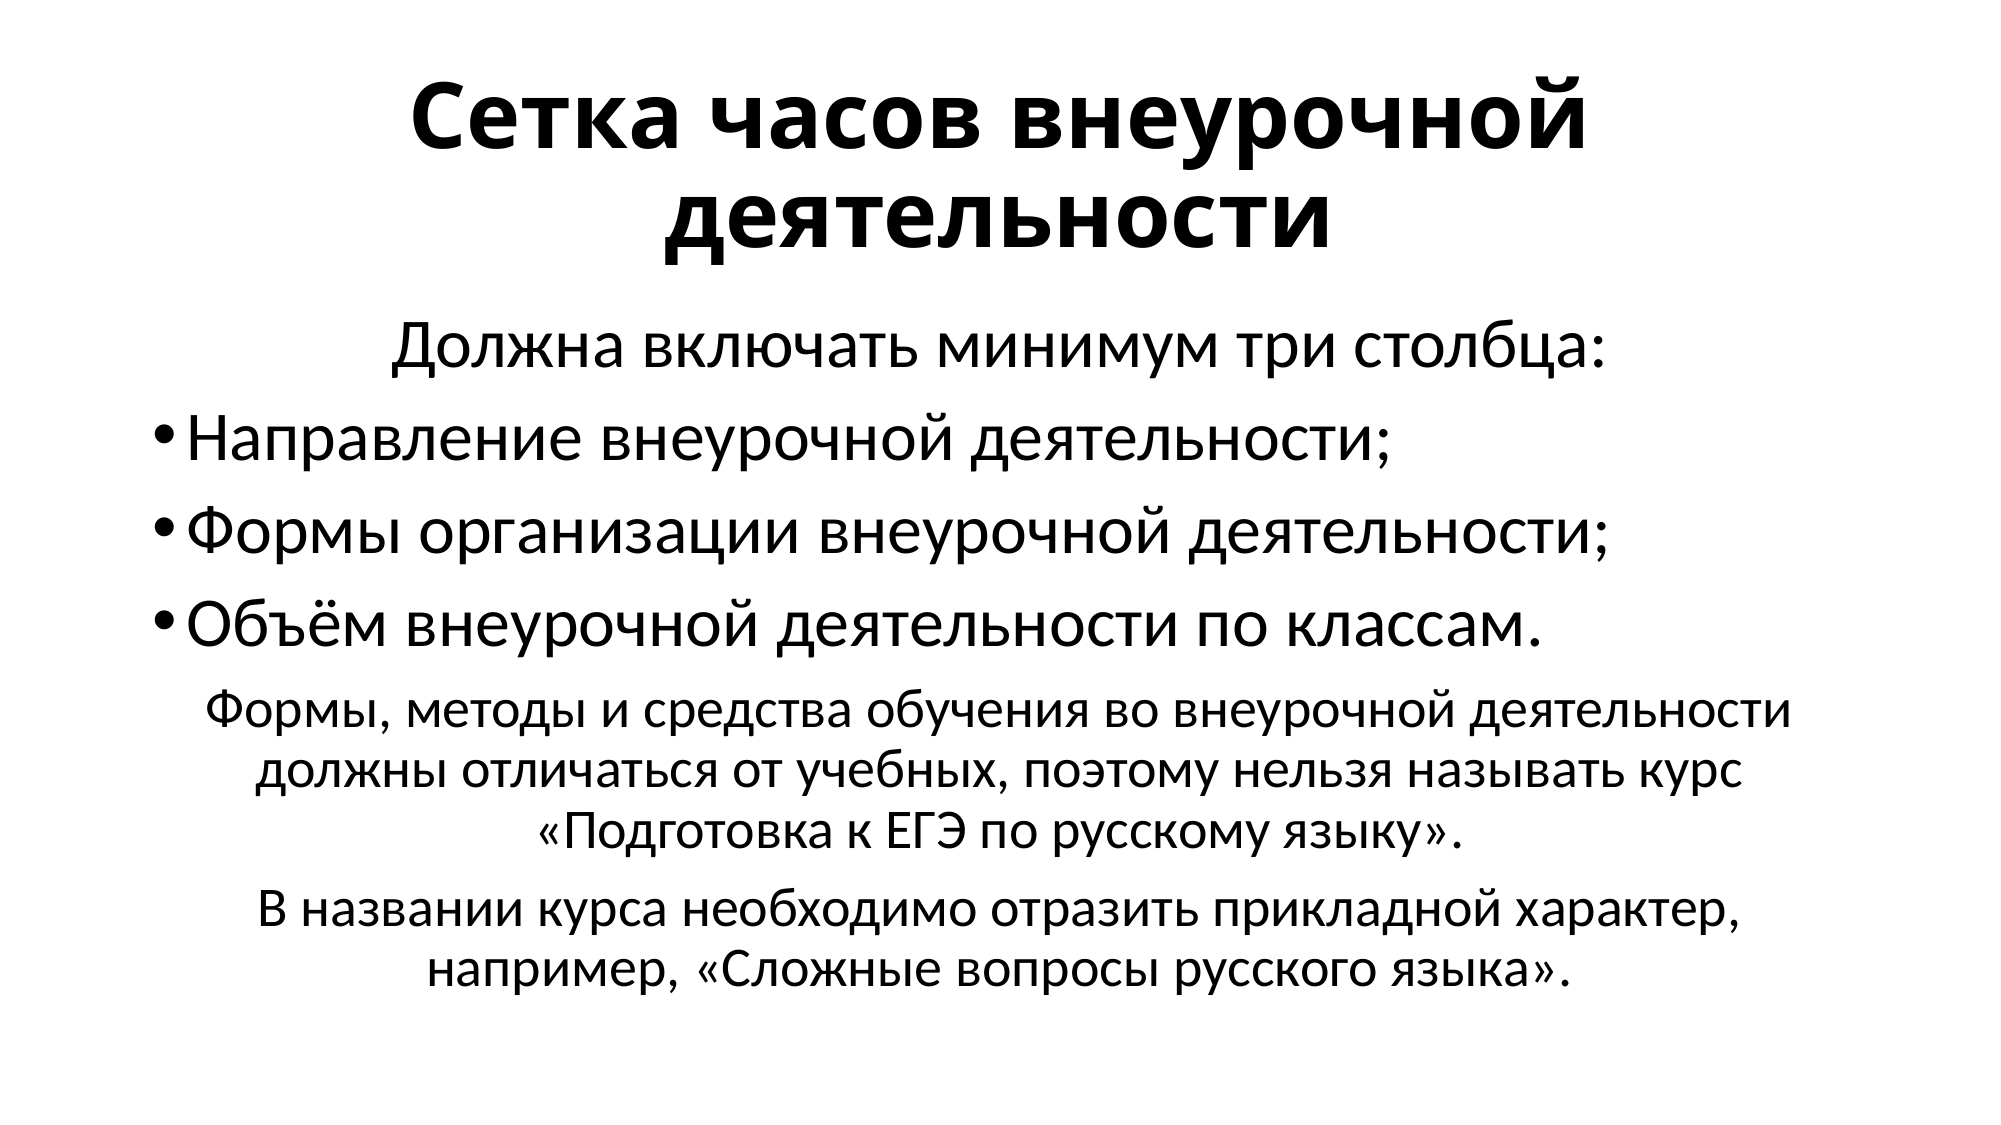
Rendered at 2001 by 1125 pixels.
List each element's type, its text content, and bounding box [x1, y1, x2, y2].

list Должна включать минимум три столбца: Направление внеурочной деятельности; Формы организации внеурочной деятельности; Объём внеурочной деятельности по классам. Формы, методы и средства обучения во внеурочной деятельности должны отличаться от учебных, поэтому нельзя называть курс «Подготовка к ЕГЭ по русскому языку». В названии курса необходимо отразить прикладной характер, например, «Сложные вопросы русского языка». [137, 299, 1863, 1014]
title Сетка часов внеурочной деятельности [137, 59, 1863, 278]
